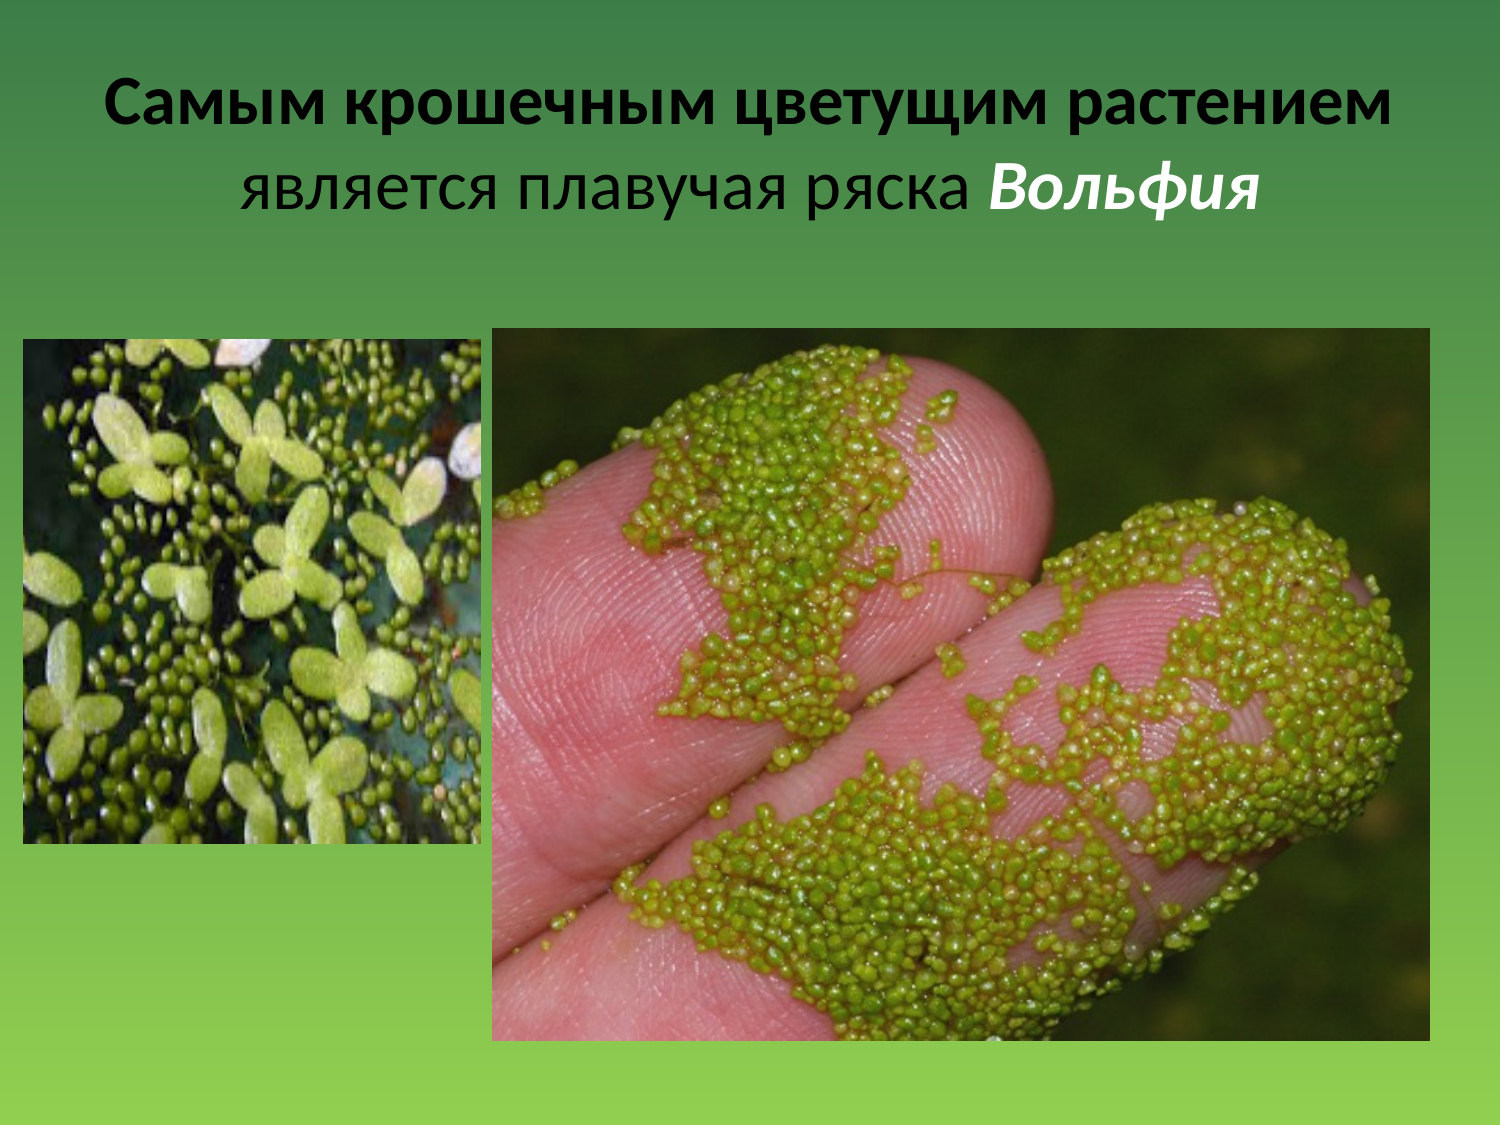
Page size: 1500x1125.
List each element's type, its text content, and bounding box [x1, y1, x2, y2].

picture [23, 339, 481, 844]
picture [491, 327, 1430, 1041]
title Самым крошечным цветущим растением является плавучая ряска Вольфия [75, 45, 1425, 233]
